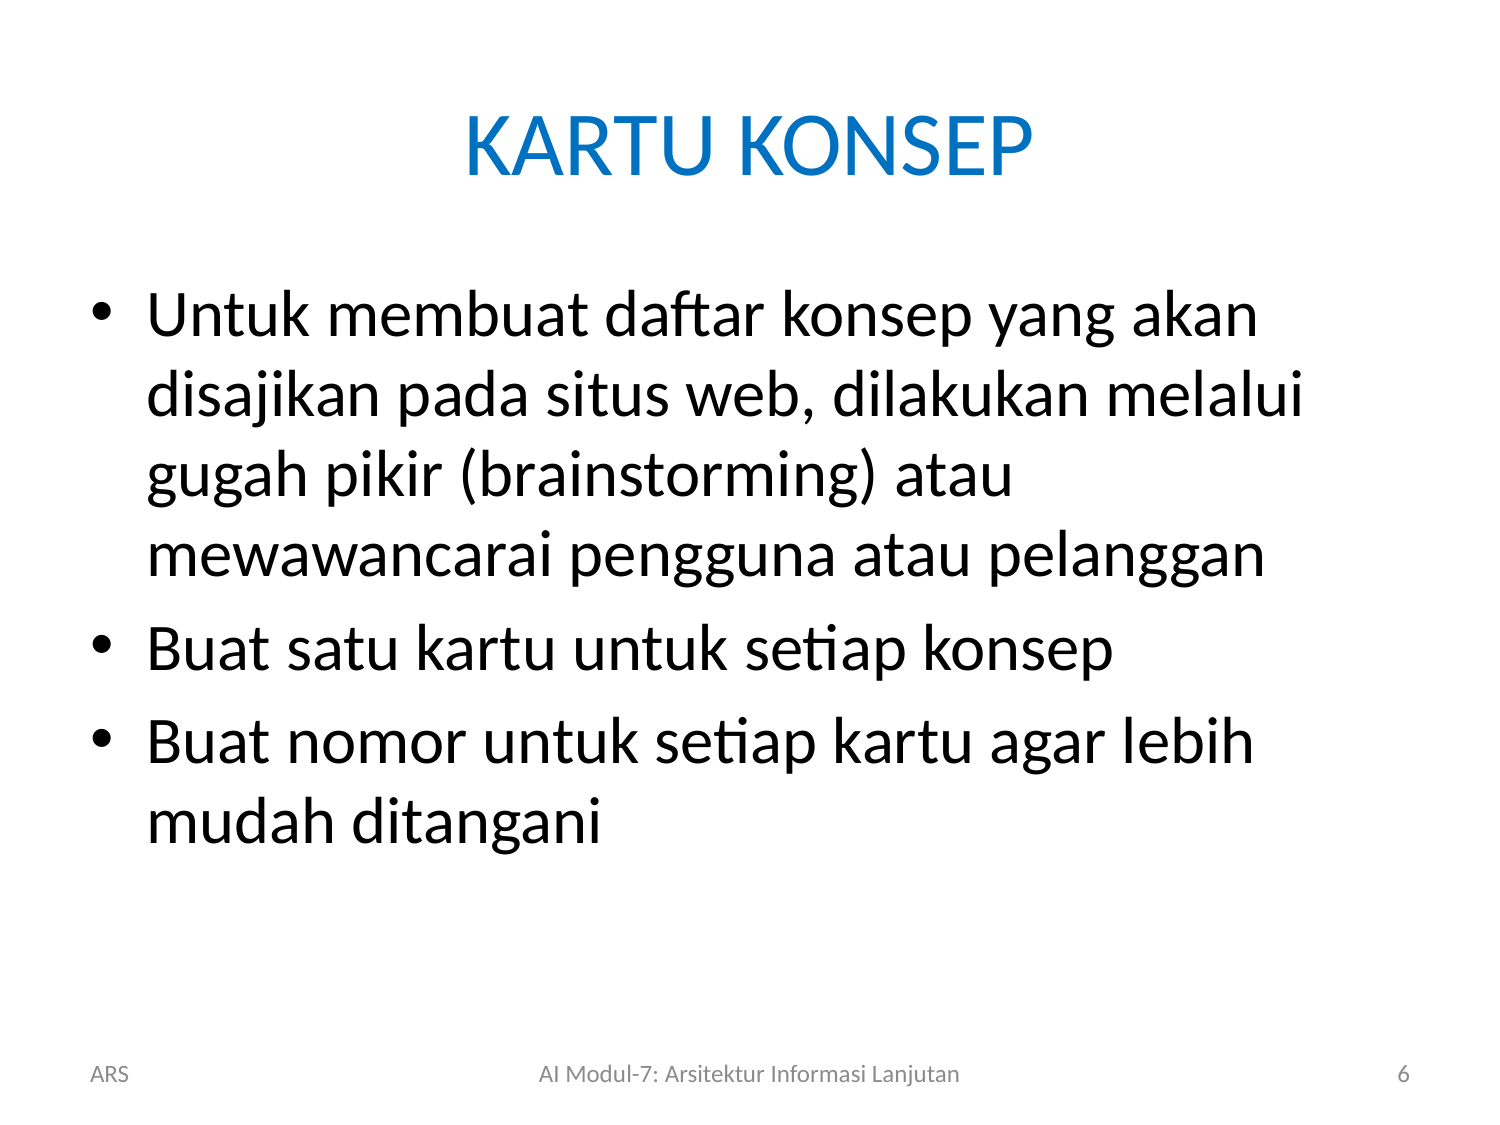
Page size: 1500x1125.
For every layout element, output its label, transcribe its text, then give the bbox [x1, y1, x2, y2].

title KARTU KONSEP [75, 45, 1425, 233]
slide_number ARS [75, 1042, 425, 1103]
list Untuk membuat daftar konsep yang akan disajikan pada situs web, dilakukan melalui gugah pikir (brainstorming) atau mewawancarai pengguna atau pelanggan Buat satu kartu untuk setiap konsep Buat nomor untuk setiap kartu agar lebih mudah ditangani [75, 262, 1425, 1005]
footer AI Modul-7: Arsitektur Informasi Lanjutan [512, 1042, 988, 1103]
slide_number 6 [1074, 1042, 1425, 1103]
